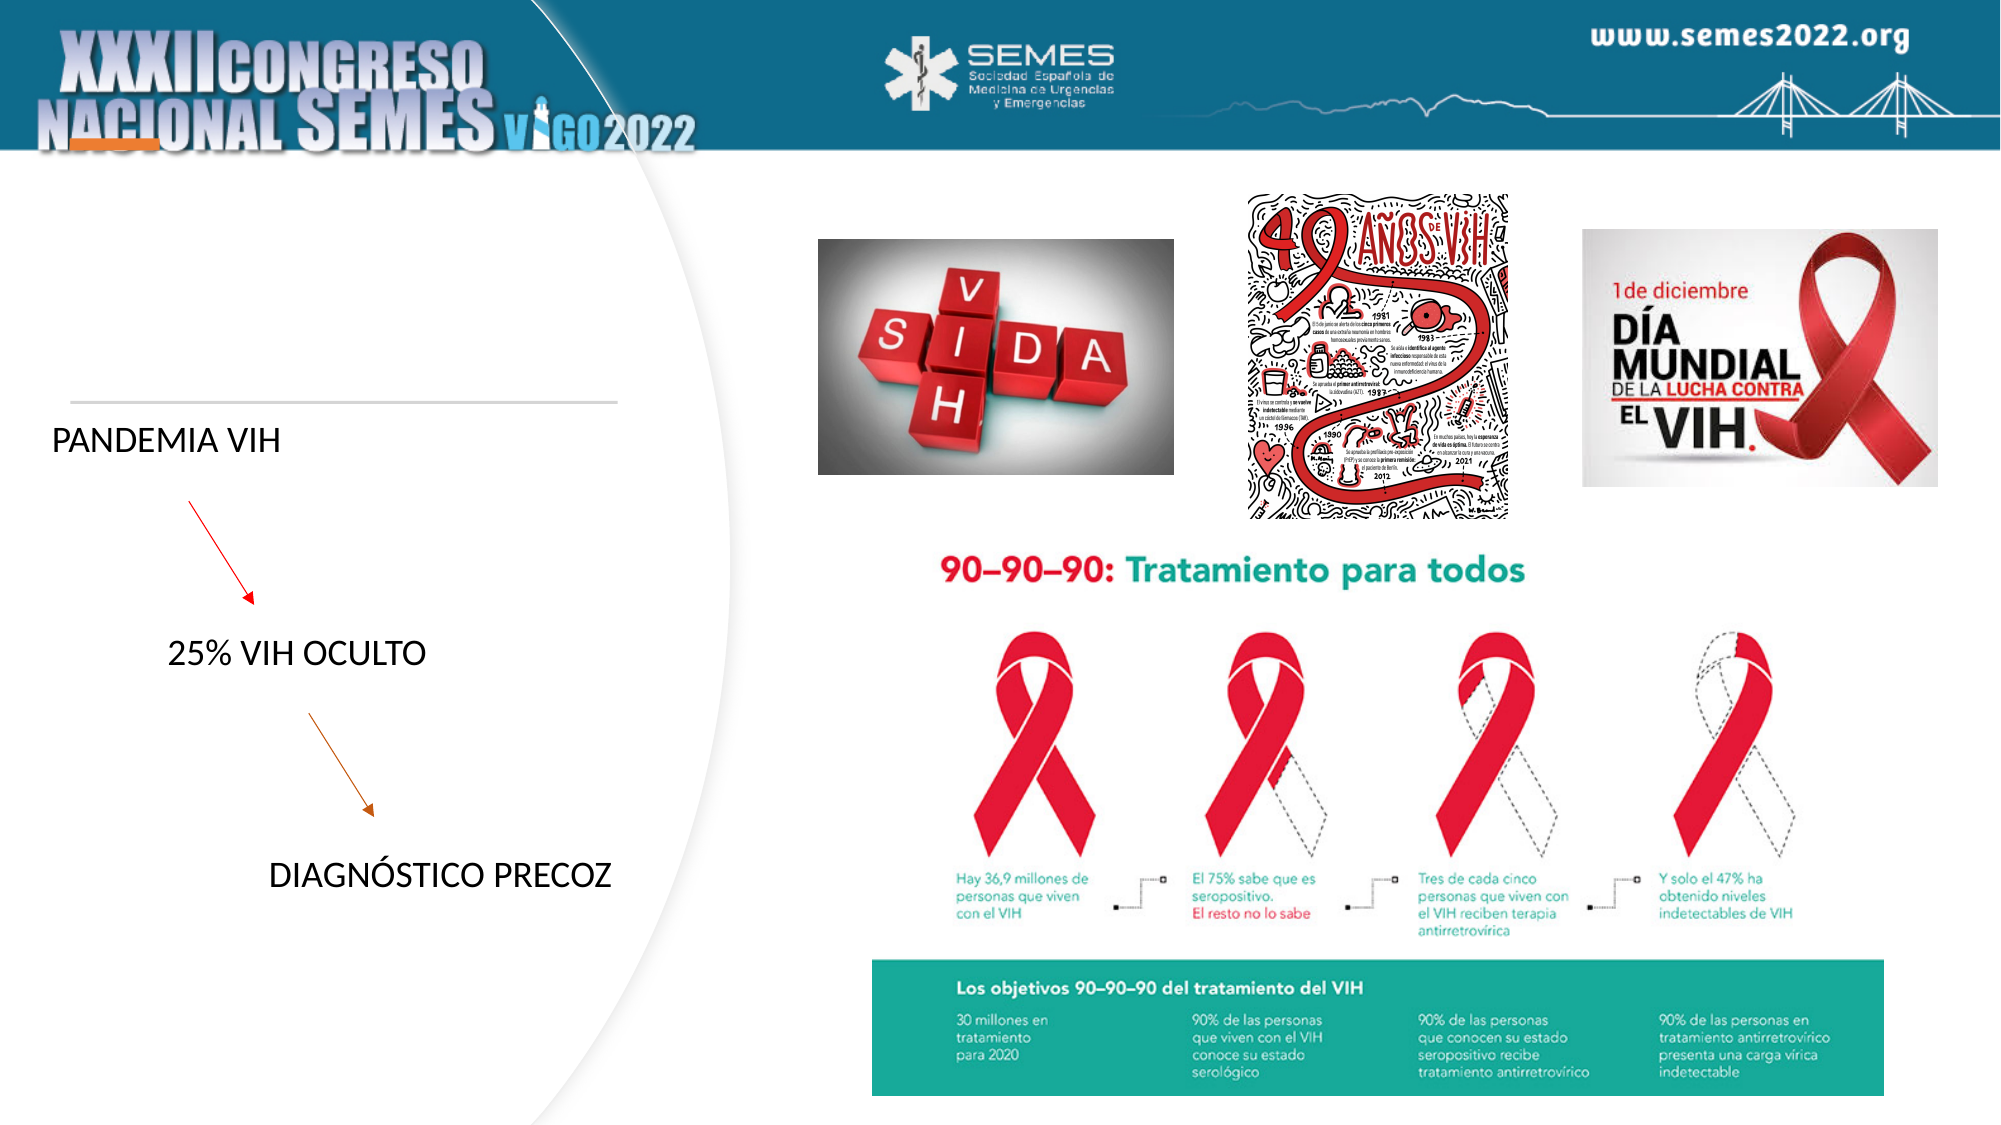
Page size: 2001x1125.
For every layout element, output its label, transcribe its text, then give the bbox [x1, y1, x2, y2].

picture [872, 542, 1884, 1096]
text_box [69, 400, 619, 405]
text_box [0, 0, 731, 1125]
text_box [550, 0, 2000, 1125]
text_box PANDEMIA VIH [37, 407, 493, 467]
picture [818, 239, 1174, 475]
text_box 25% VIH OCULTO [152, 620, 730, 681]
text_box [188, 501, 255, 605]
picture [1581, 229, 1938, 487]
text_box [69, 137, 161, 151]
picture [1248, 194, 1508, 519]
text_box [308, 713, 375, 818]
text_box DIAGNÓSTICO PRECOZ [254, 842, 831, 903]
